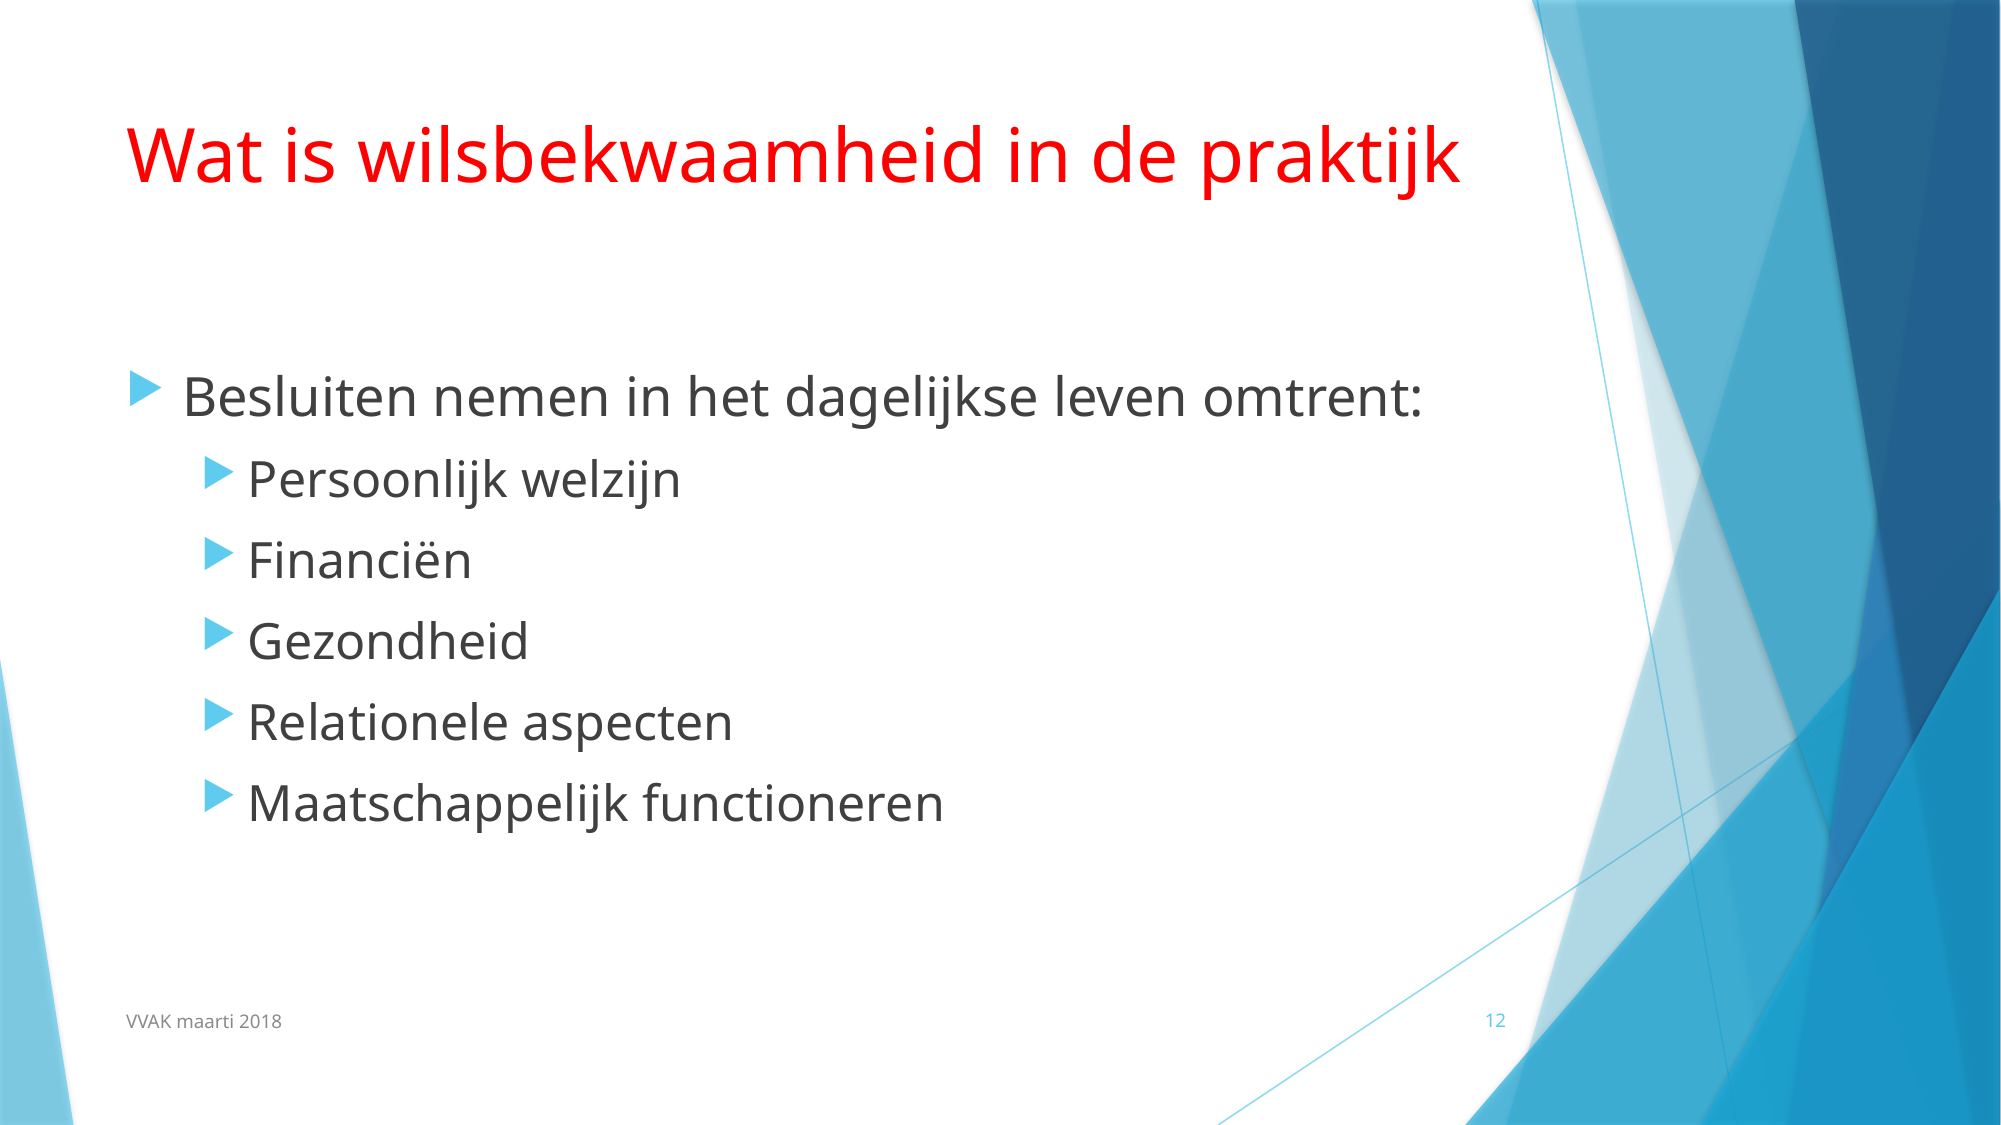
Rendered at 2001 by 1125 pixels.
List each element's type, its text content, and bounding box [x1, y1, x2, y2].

title Wat is wilsbekwaamheid in de praktijk [111, 99, 1522, 317]
list Besluiten nemen in het dagelijkse leven omtrent: Persoonlijk welzijn Financiën Gezondheid Relationele aspecten Maatschappelijk functioneren [111, 354, 1522, 992]
slide_number 12 [1409, 992, 1522, 1051]
footer VVAK maarti 2018 [111, 992, 1145, 1051]
